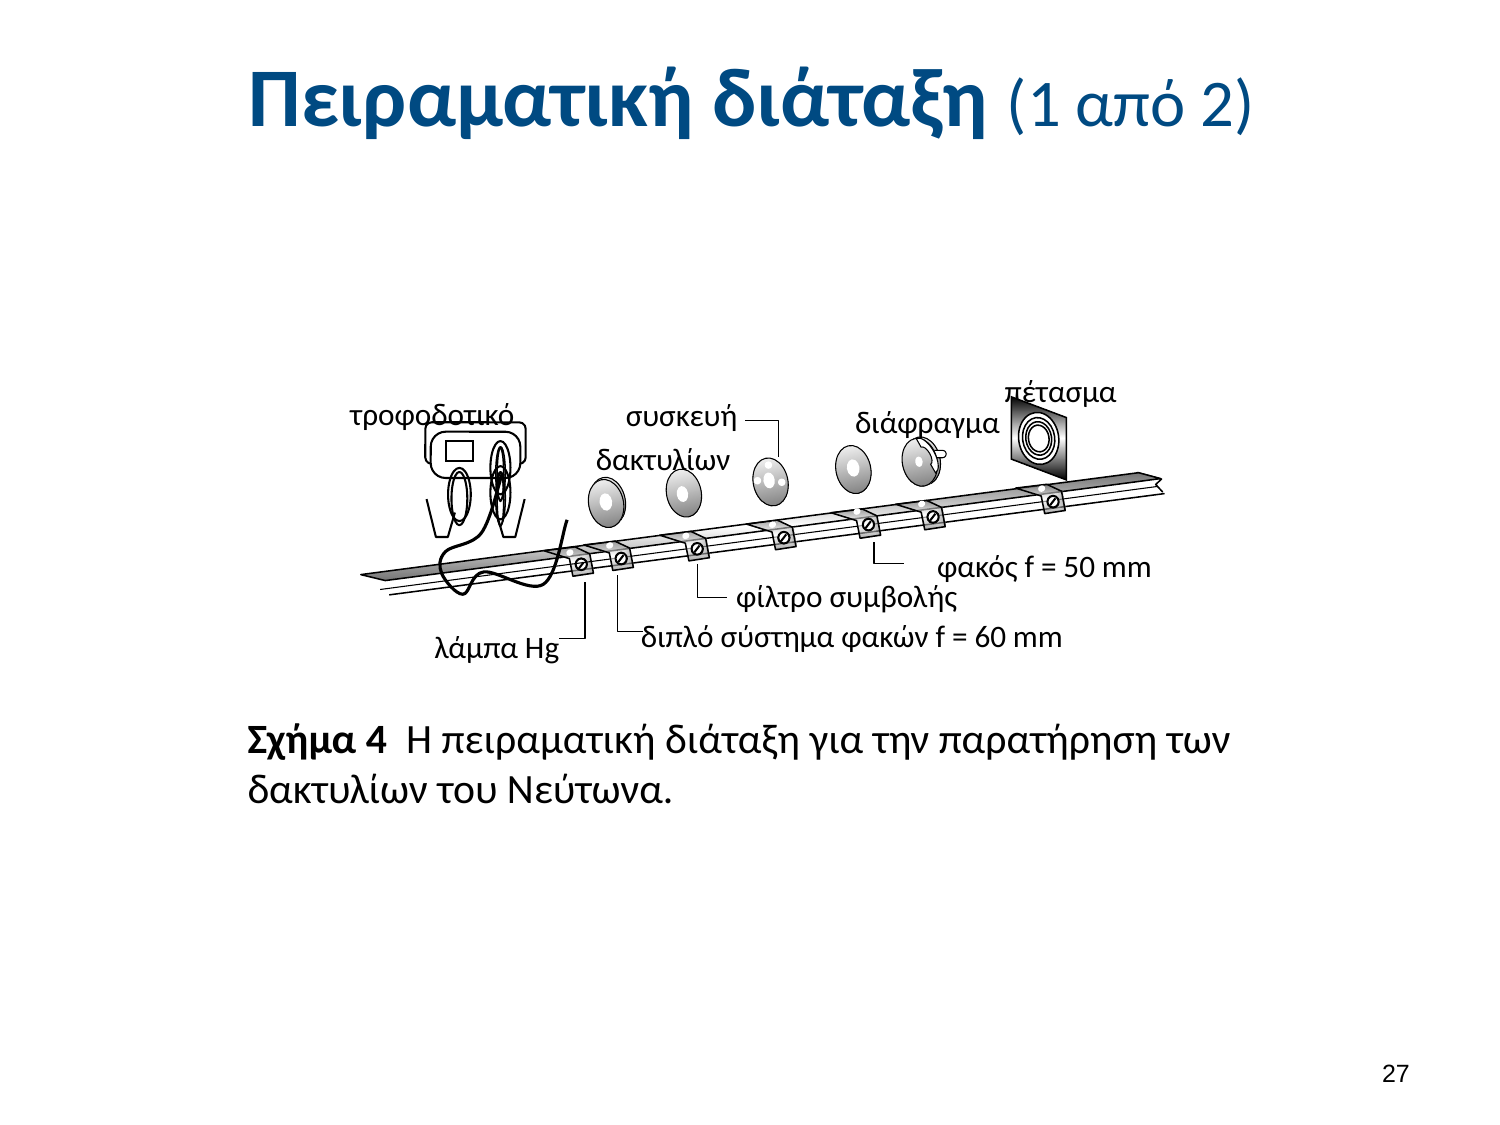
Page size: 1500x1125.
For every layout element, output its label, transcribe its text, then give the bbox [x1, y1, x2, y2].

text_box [342, 365, 1193, 655]
slide_number 26 [1074, 1042, 1425, 1103]
title Πειραματική διάταξη (1 από 2) [76, 19, 1427, 169]
text_box Σχήμα 4 Η πειραματική διάταξη για την παρατήρηση των δακτυλίων του Νεύτωνα. [232, 704, 1324, 819]
